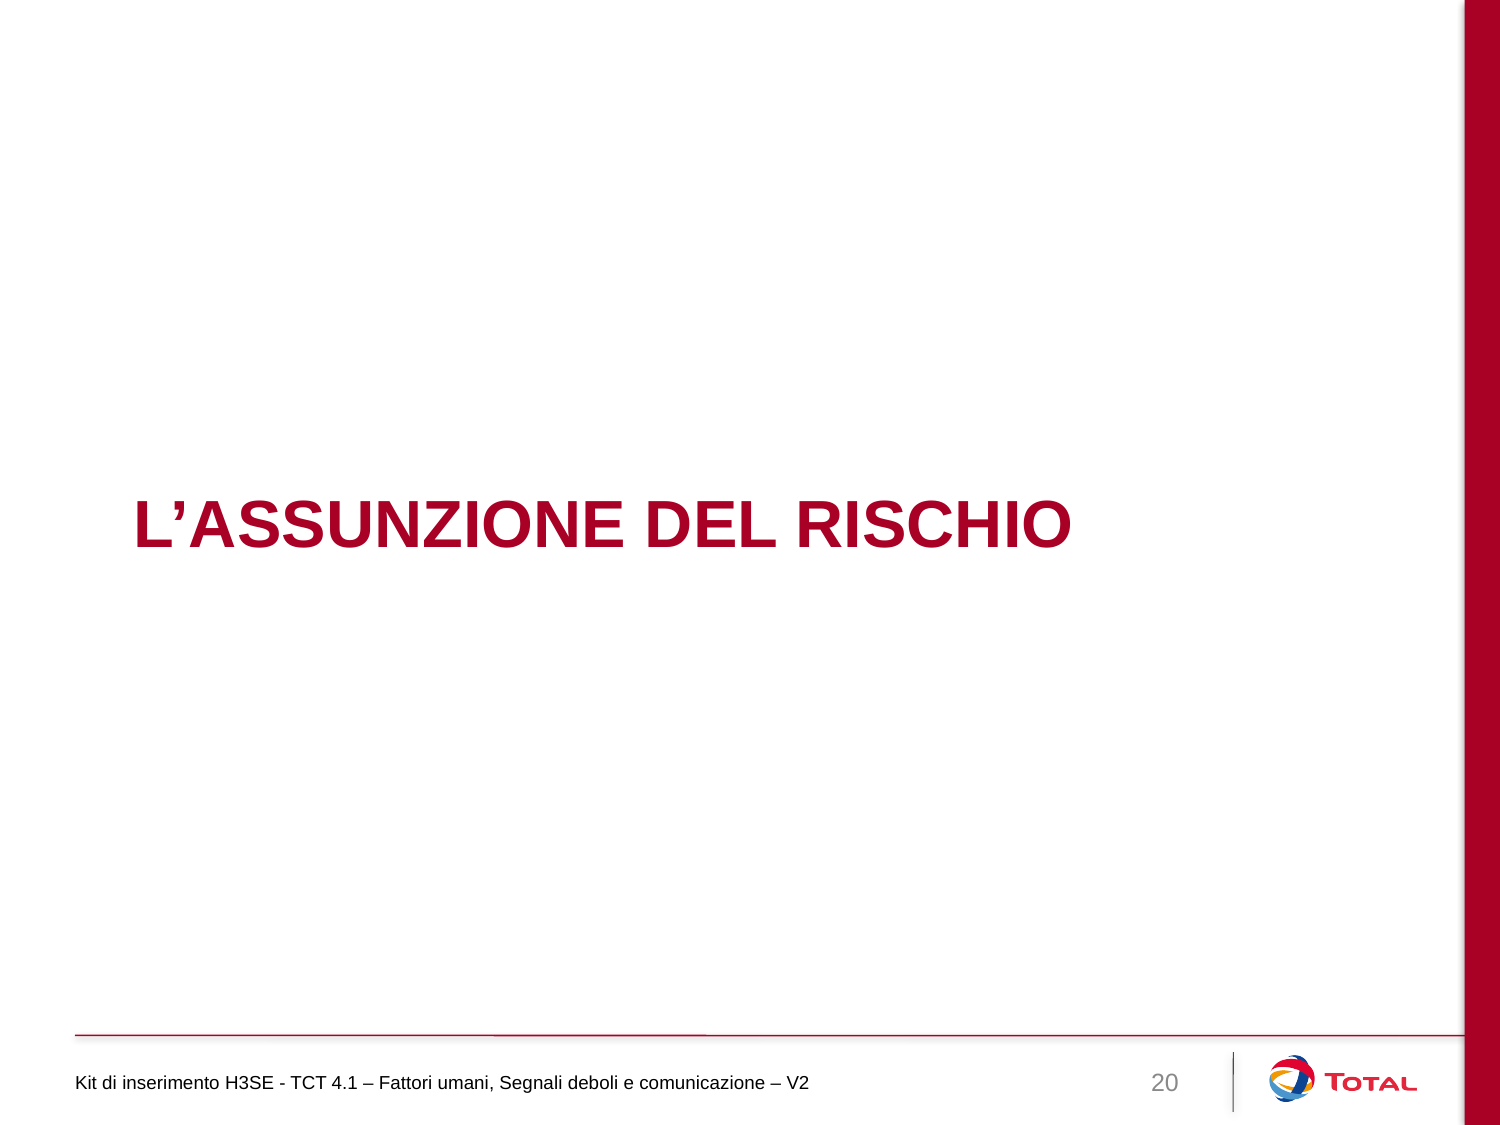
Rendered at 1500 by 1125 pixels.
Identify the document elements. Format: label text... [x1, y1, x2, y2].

picture [1260, 1045, 1426, 1112]
footer Kit di inserimento H3SE - TCT 4.1 – Fattori umani, Segnali deboli e comunicazione – V2 [75, 1051, 988, 1112]
slide_number 20 [1074, 1051, 1194, 1112]
title L’assunzione del rischio [118, 409, 1394, 633]
